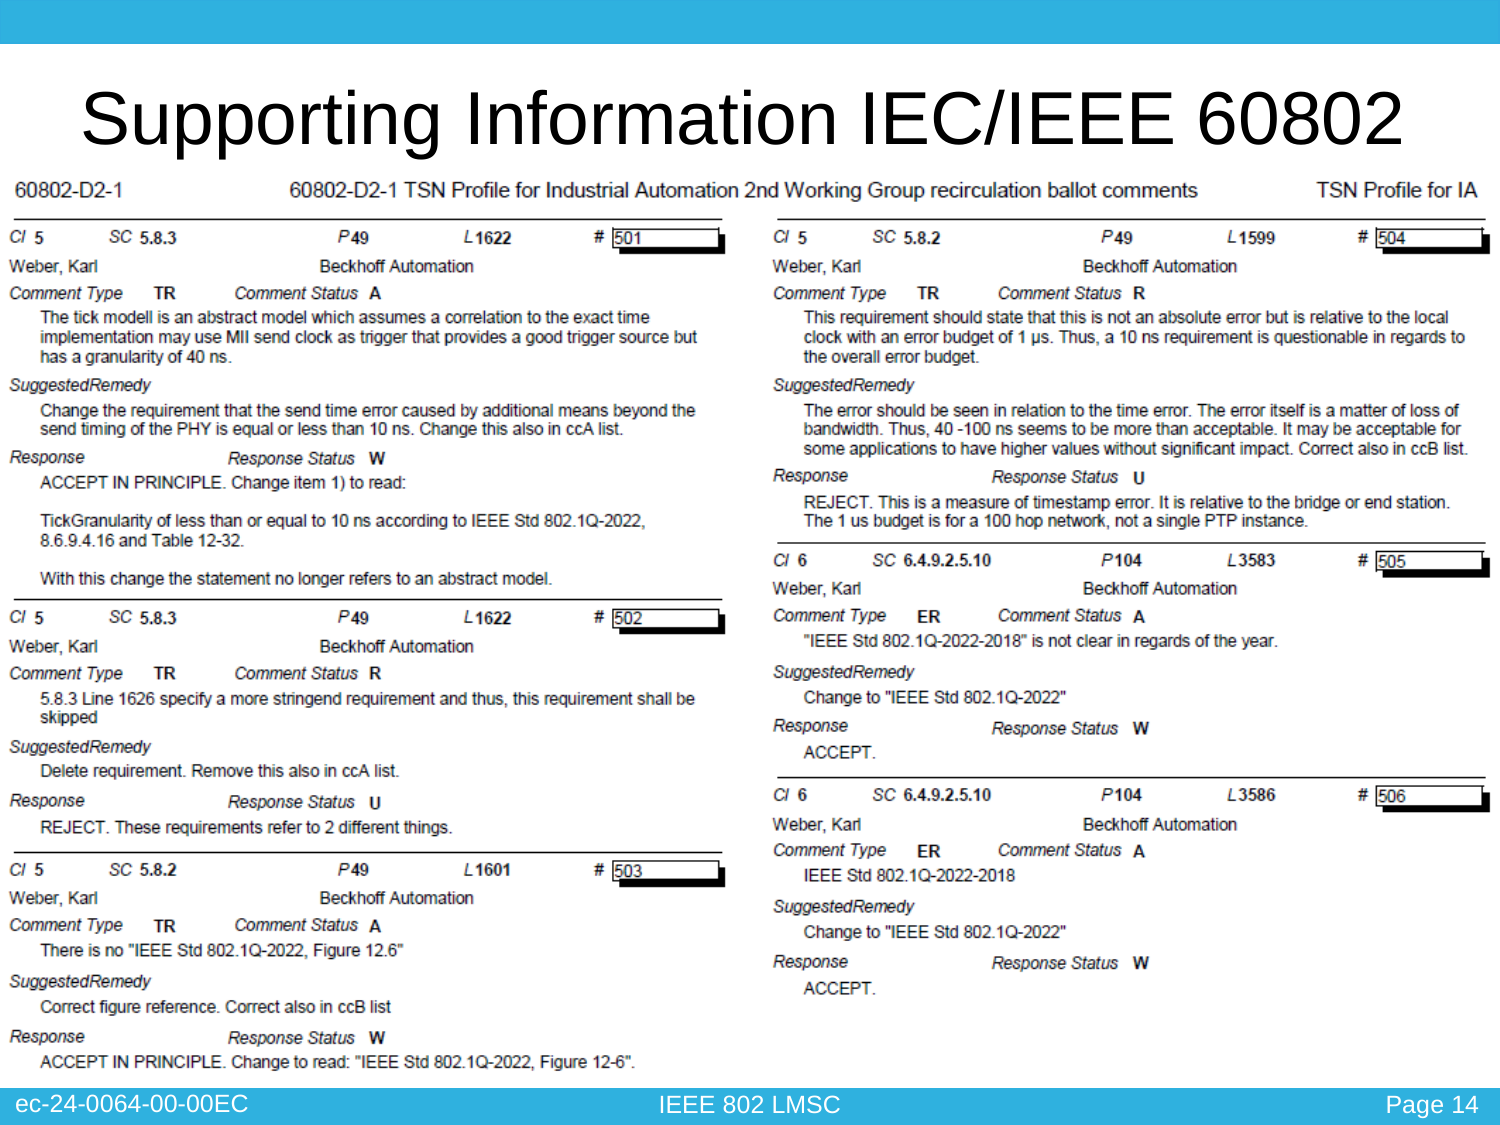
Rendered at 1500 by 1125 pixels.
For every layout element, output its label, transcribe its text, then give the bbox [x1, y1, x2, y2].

title Supporting Information IEC/IEEE 60802 [62, 50, 1425, 167]
picture [0, 168, 1500, 1088]
